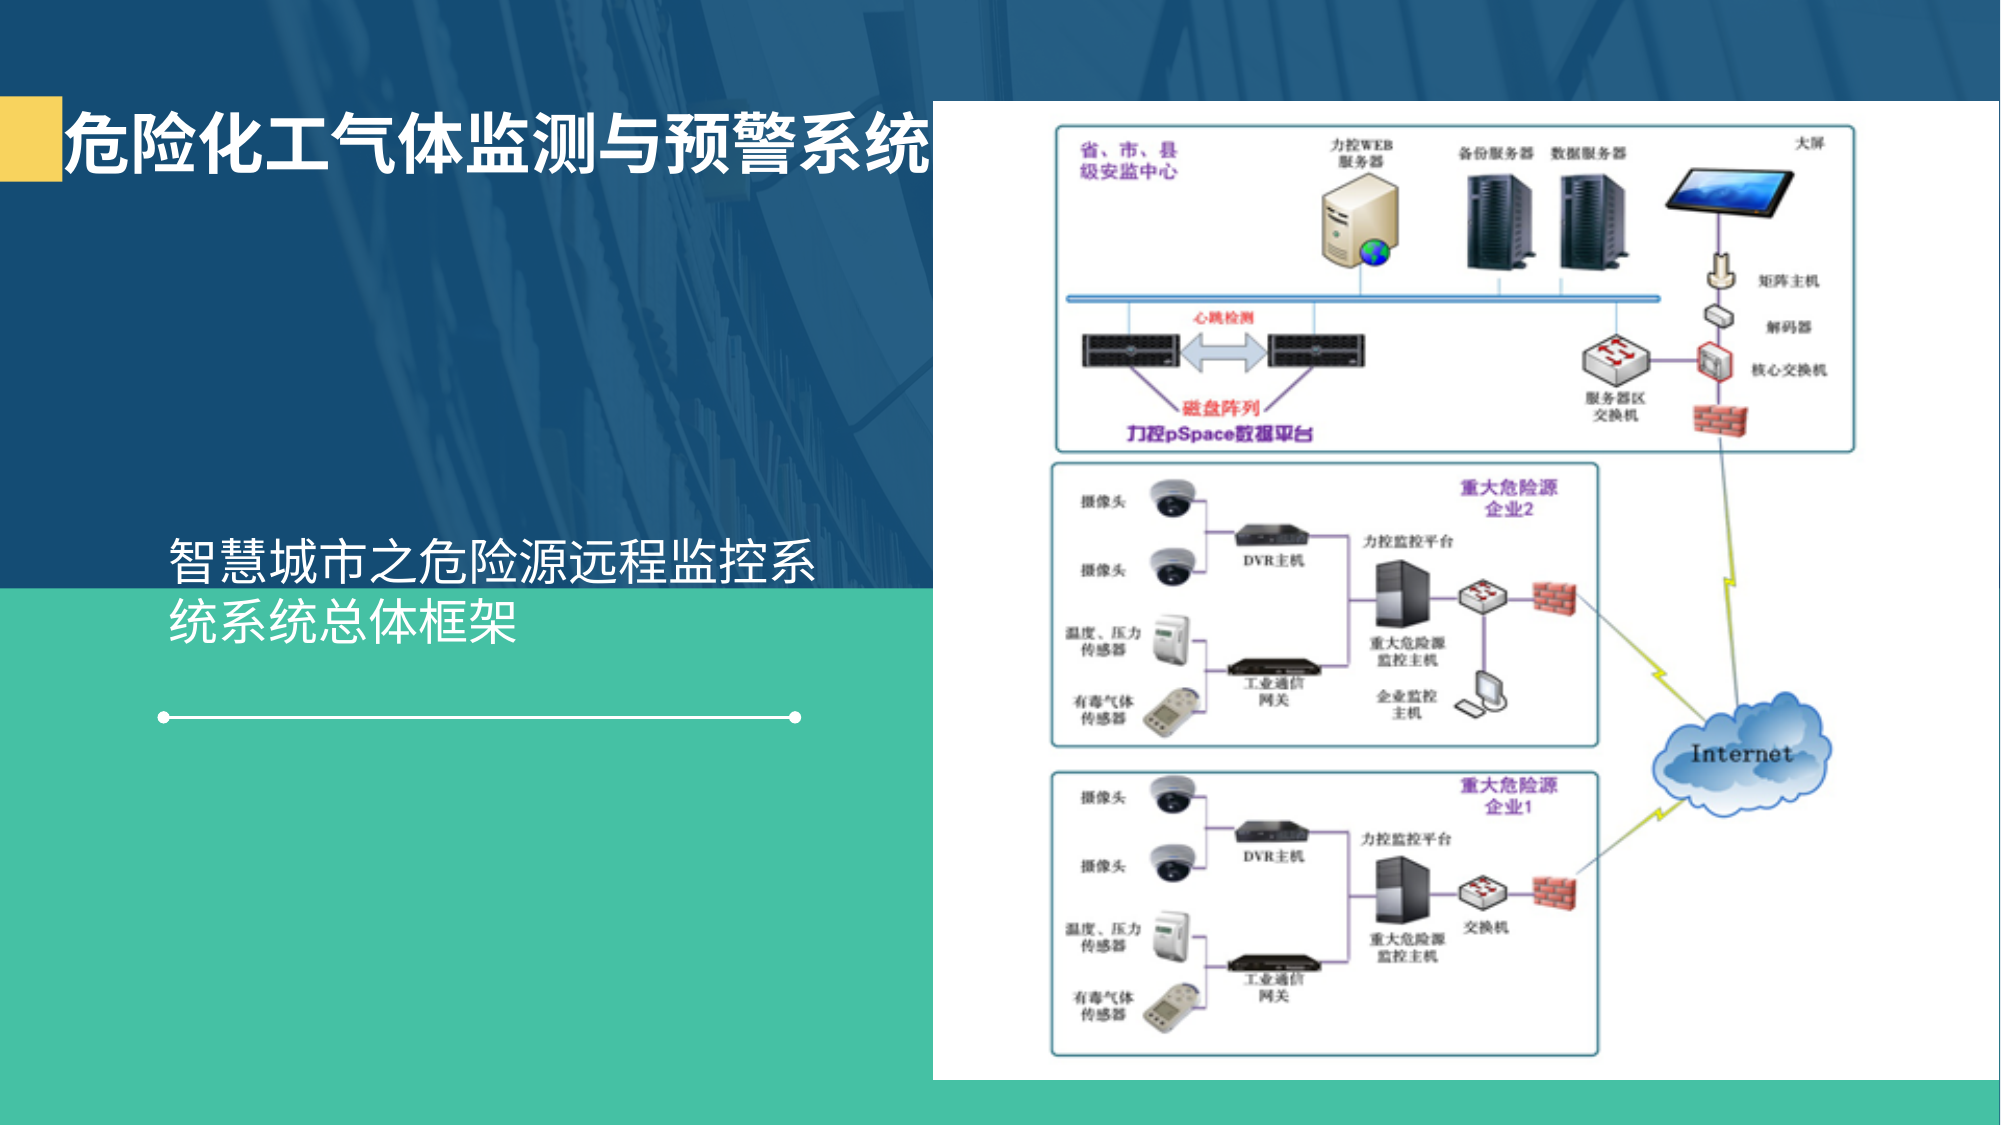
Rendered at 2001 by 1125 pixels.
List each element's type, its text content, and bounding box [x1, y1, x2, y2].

picture [0, 0, 2001, 1125]
text_box [0, 587, 2000, 1125]
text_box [0, 96, 934, 182]
text_box 智慧城市之危险源远程监控系统系统总体框架 [153, 523, 842, 658]
